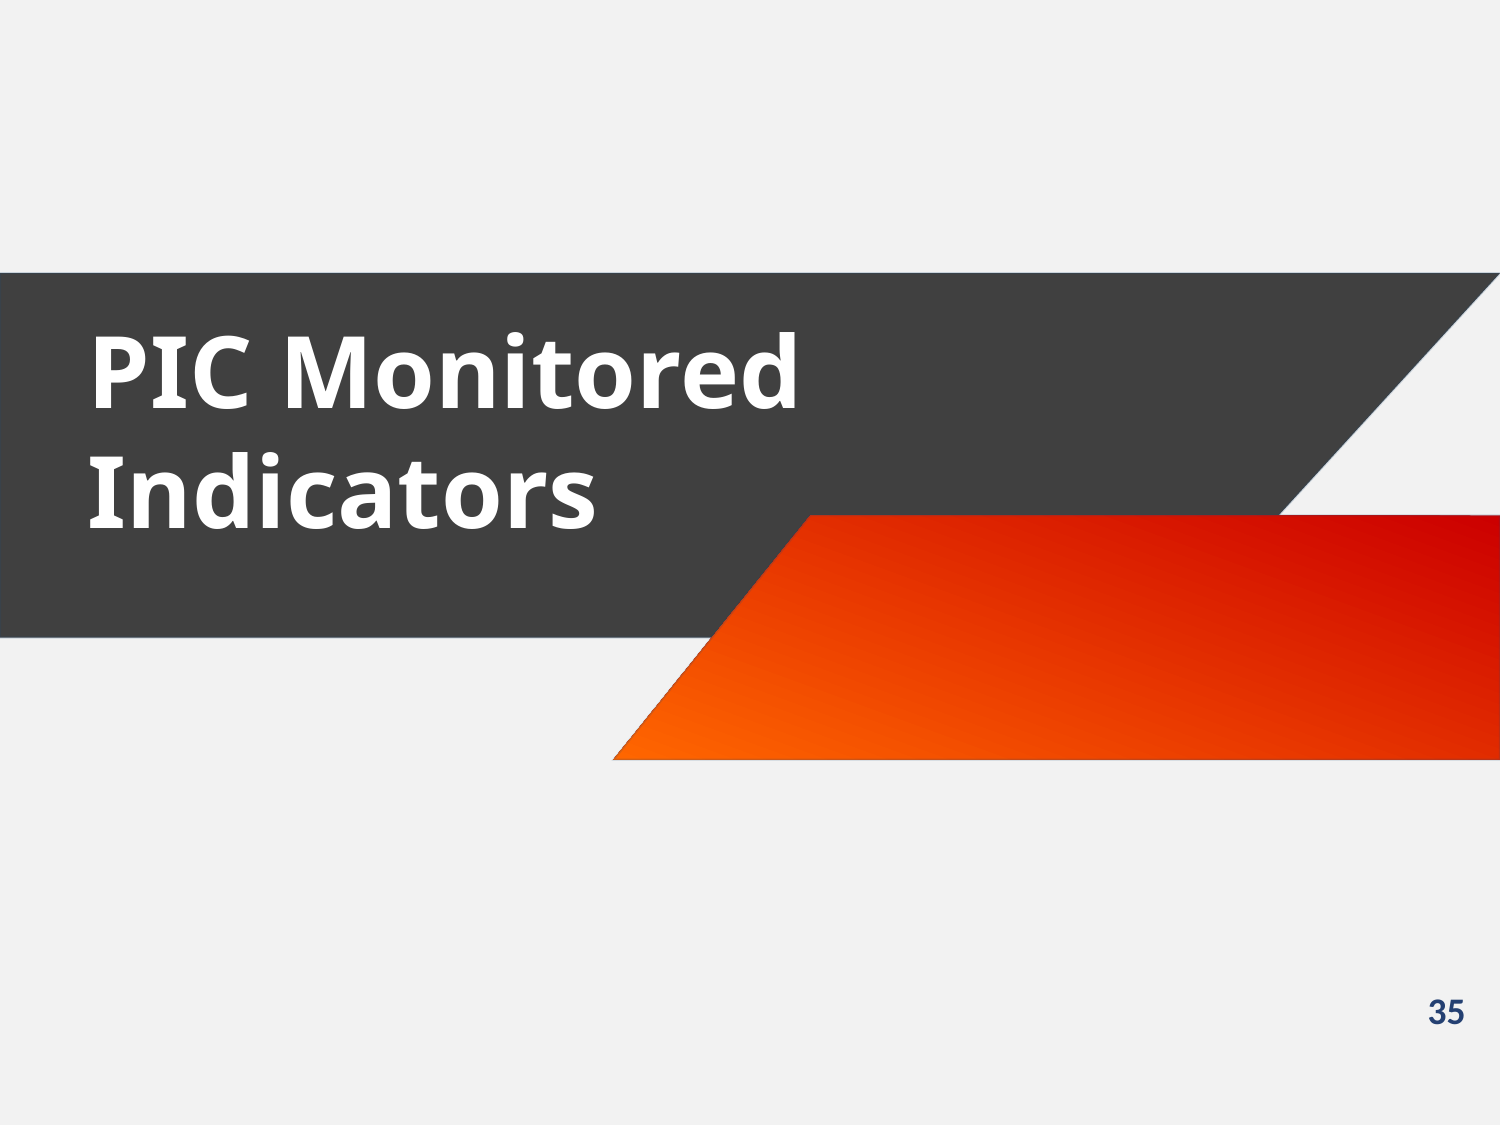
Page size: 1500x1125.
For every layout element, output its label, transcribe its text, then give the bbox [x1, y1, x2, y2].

slide_number 35 [1319, 979, 1481, 1039]
subtitle PIC Monitored Indicators [72, 300, 1229, 611]
